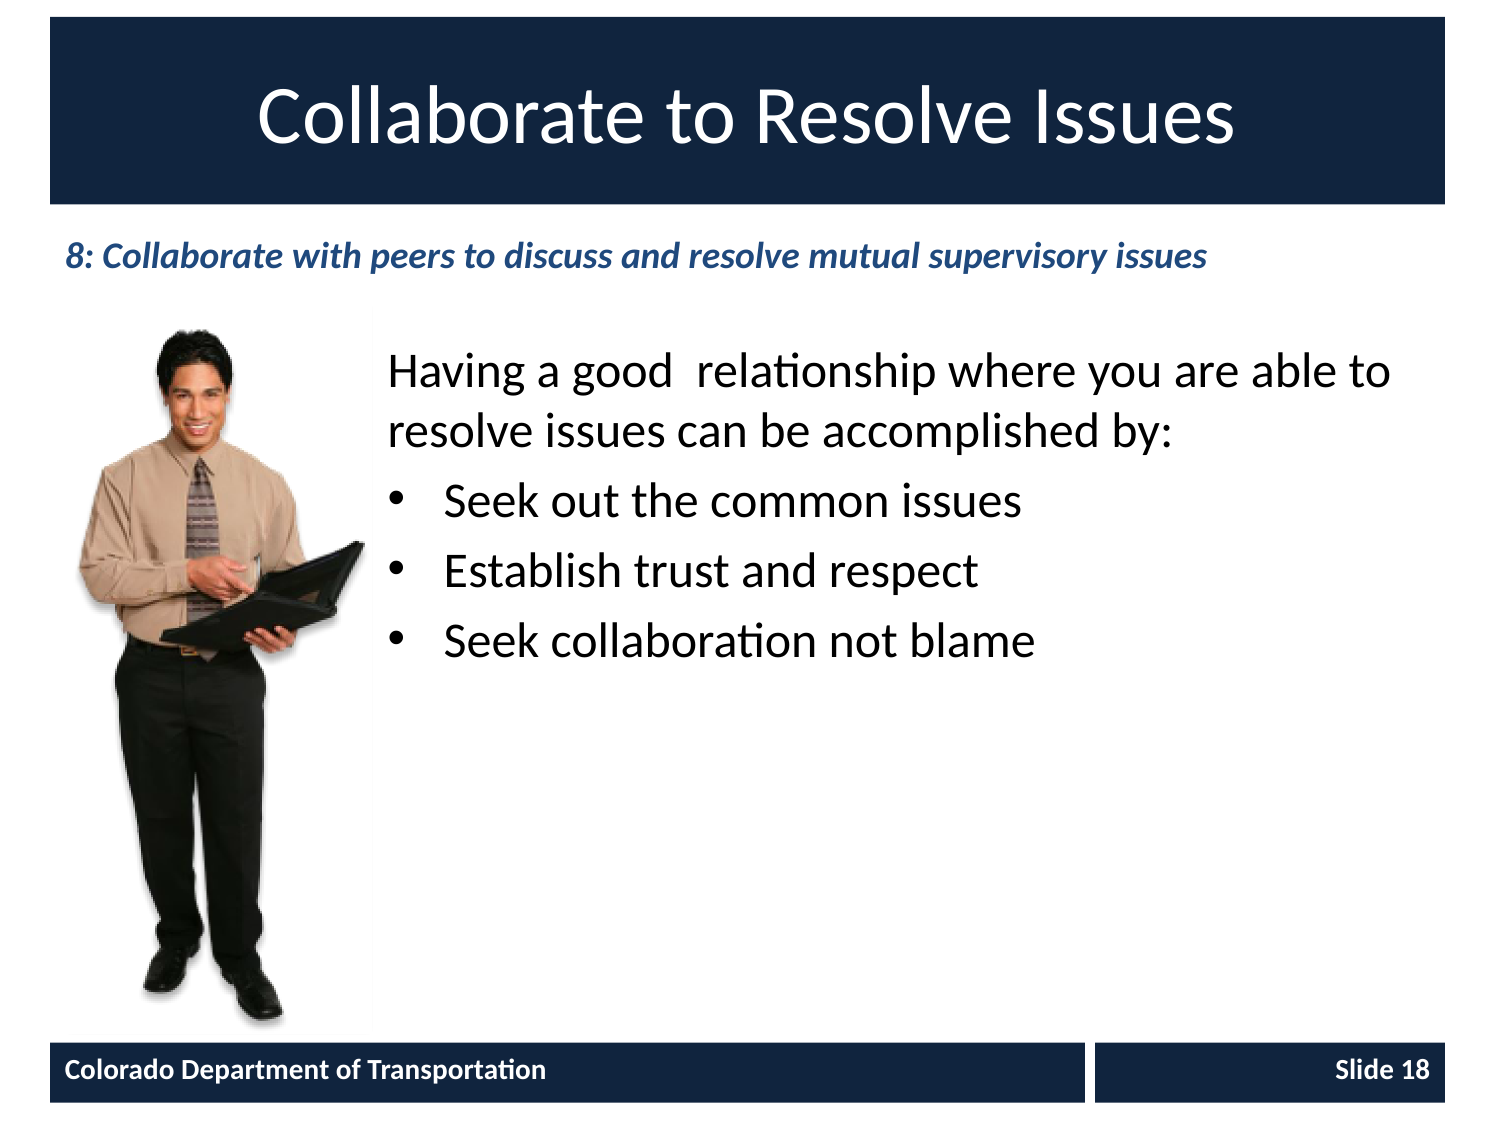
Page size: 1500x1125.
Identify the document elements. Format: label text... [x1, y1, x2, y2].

text_box 8: Collaborate with peers to discuss and resolve mutual supervisory issues [49, 223, 1445, 284]
footer Colorado Department of Transportation [50, 1042, 1085, 1103]
slide_number Slide 18 [1095, 1042, 1445, 1103]
title Collaborate to Resolve Issues [49, 16, 1446, 205]
list Having a good relationship where you are able to resolve issues can be accomplished by: Seek out the common issues Establish trust and respect Seek collaboration not blame [376, 329, 1446, 1036]
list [65, 302, 373, 1036]
